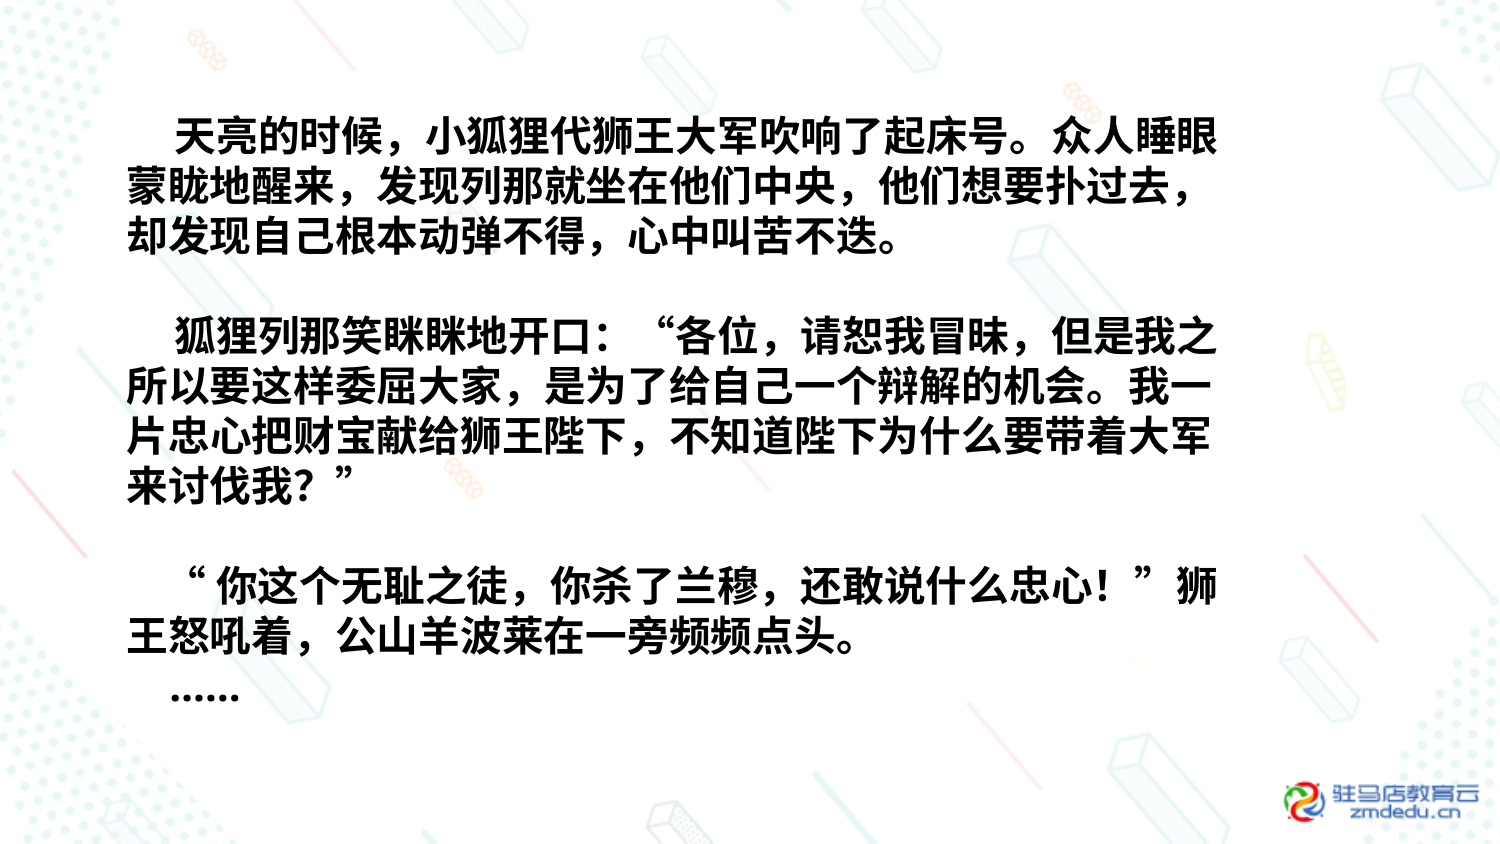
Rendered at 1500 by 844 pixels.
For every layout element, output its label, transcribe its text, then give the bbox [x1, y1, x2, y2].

picture [0, 0, 1500, 844]
text_box 天亮的时候，小狐狸代狮王大军吹响了起床号。众人睡眼蒙眬地醒来，发现列那就坐在他们中央，他们想要扑过去，却发现自己根本动弹不得，心中叫苦不迭。 狐狸列那笑眯眯地开口：“各位，请恕我冒昧，但是我之所以要这样委屈大家，是为了给自己一个辩解的机会。我一片忠心把财宝献给狮王陛下，不知道陛下为什么要带着大军来讨伐我？” “你这个无耻之徒，你杀了兰穆，还敢说什么忠心！”狮王怒吼着，公山羊波莱在一旁频频点头。 …… [111, 52, 1242, 718]
